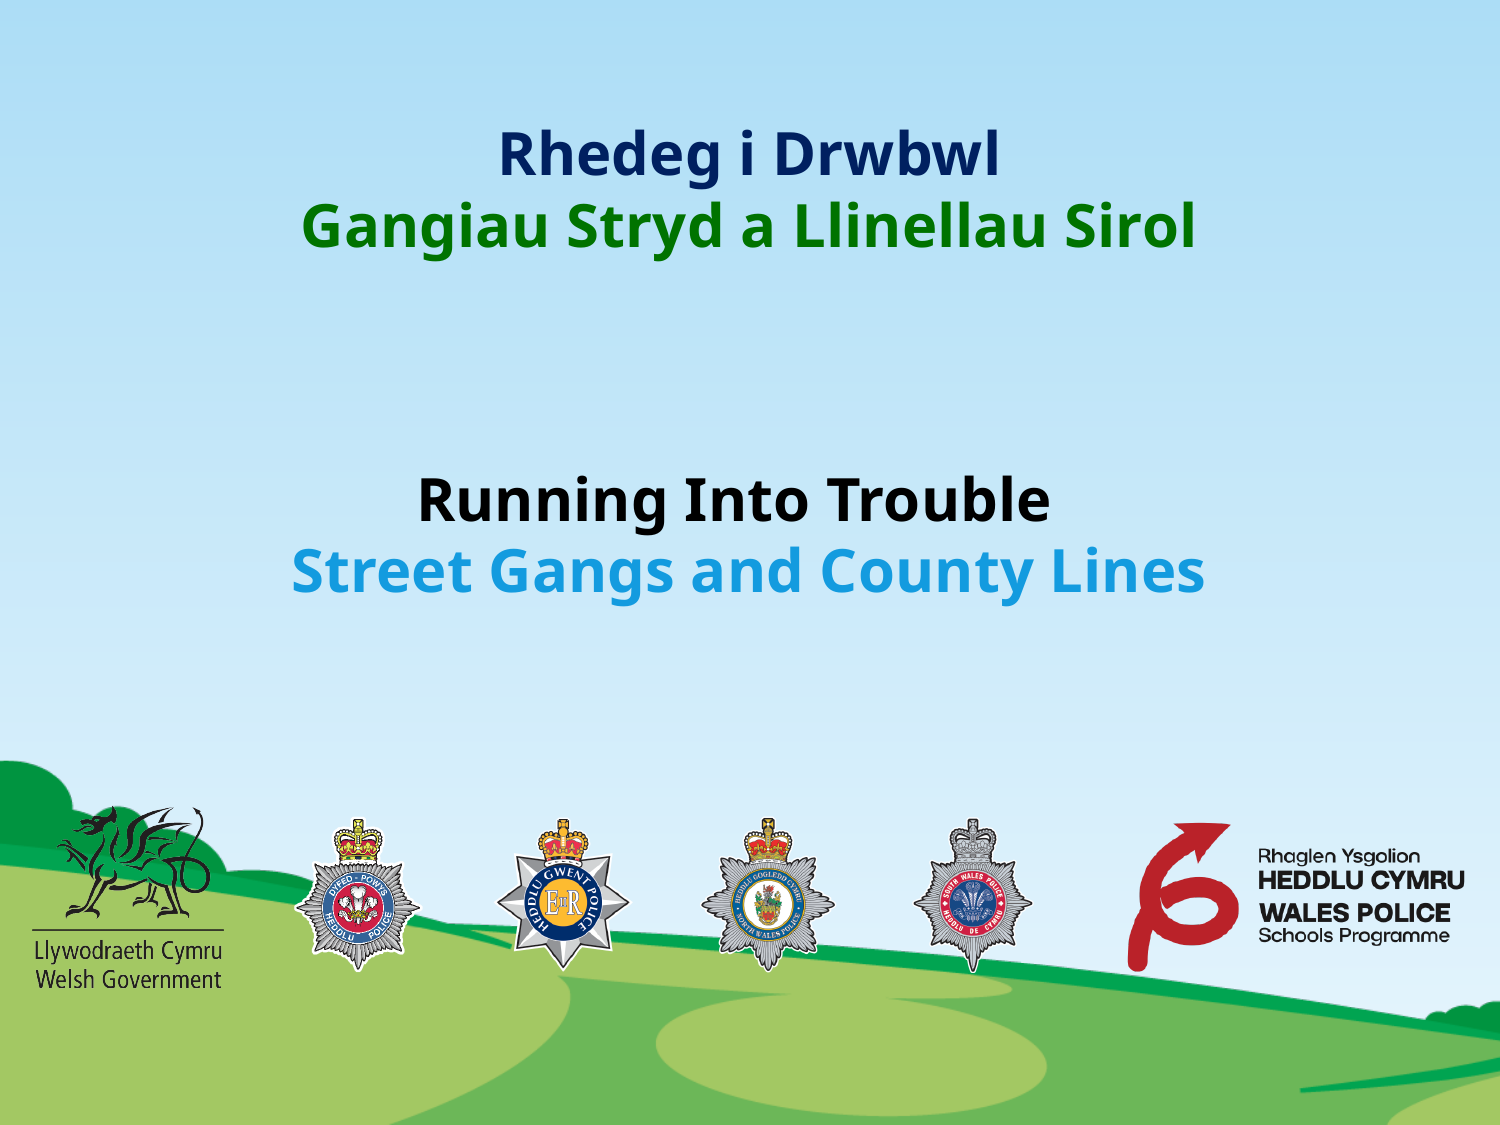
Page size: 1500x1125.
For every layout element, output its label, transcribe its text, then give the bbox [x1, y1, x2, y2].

picture [0, 758, 1500, 1125]
subtitle Rhedeg i Drwbwl Gangiau Stryd a Llinellau Sirol Running Into Trouble Street Gangs and County Lines [31, 107, 1469, 621]
